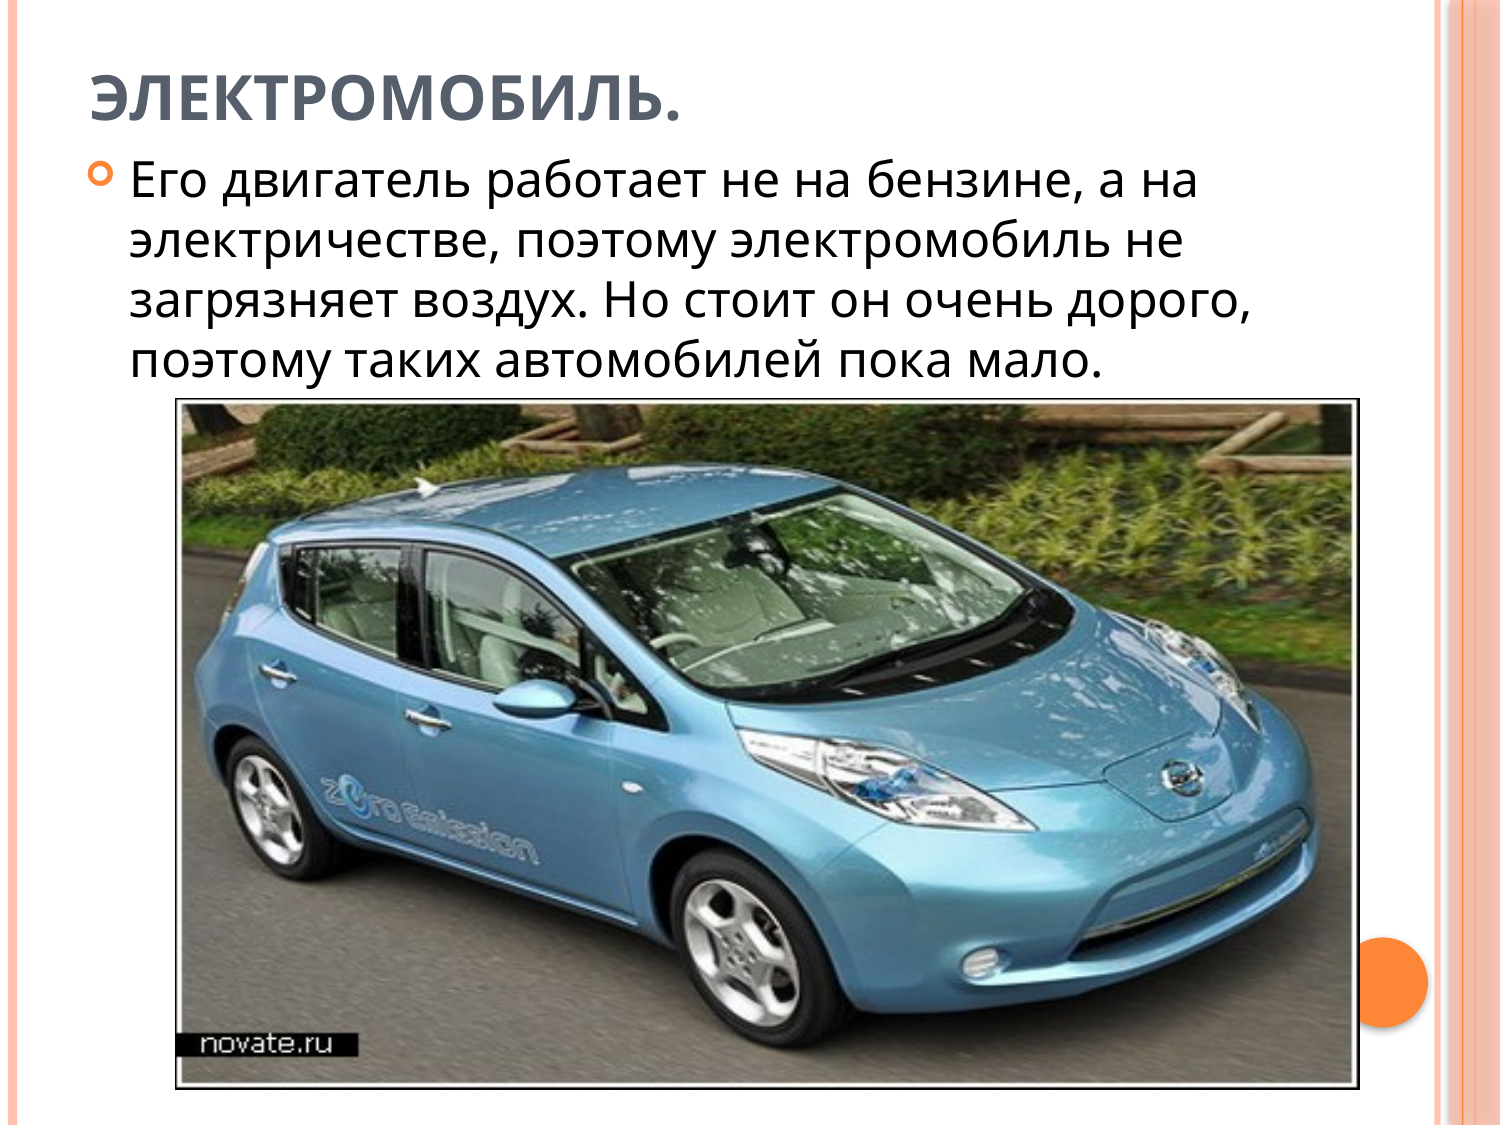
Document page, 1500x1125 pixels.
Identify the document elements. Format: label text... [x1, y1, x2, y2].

title Электромобиль. [75, 45, 1425, 141]
picture [175, 397, 1360, 1091]
list Его двигатель работает не на бензине, а на электричестве, поэтому электромобиль не загрязняет воздух. Но стоит он очень дорого, поэтому таких автомобилей пока мало. [70, 140, 1421, 422]
